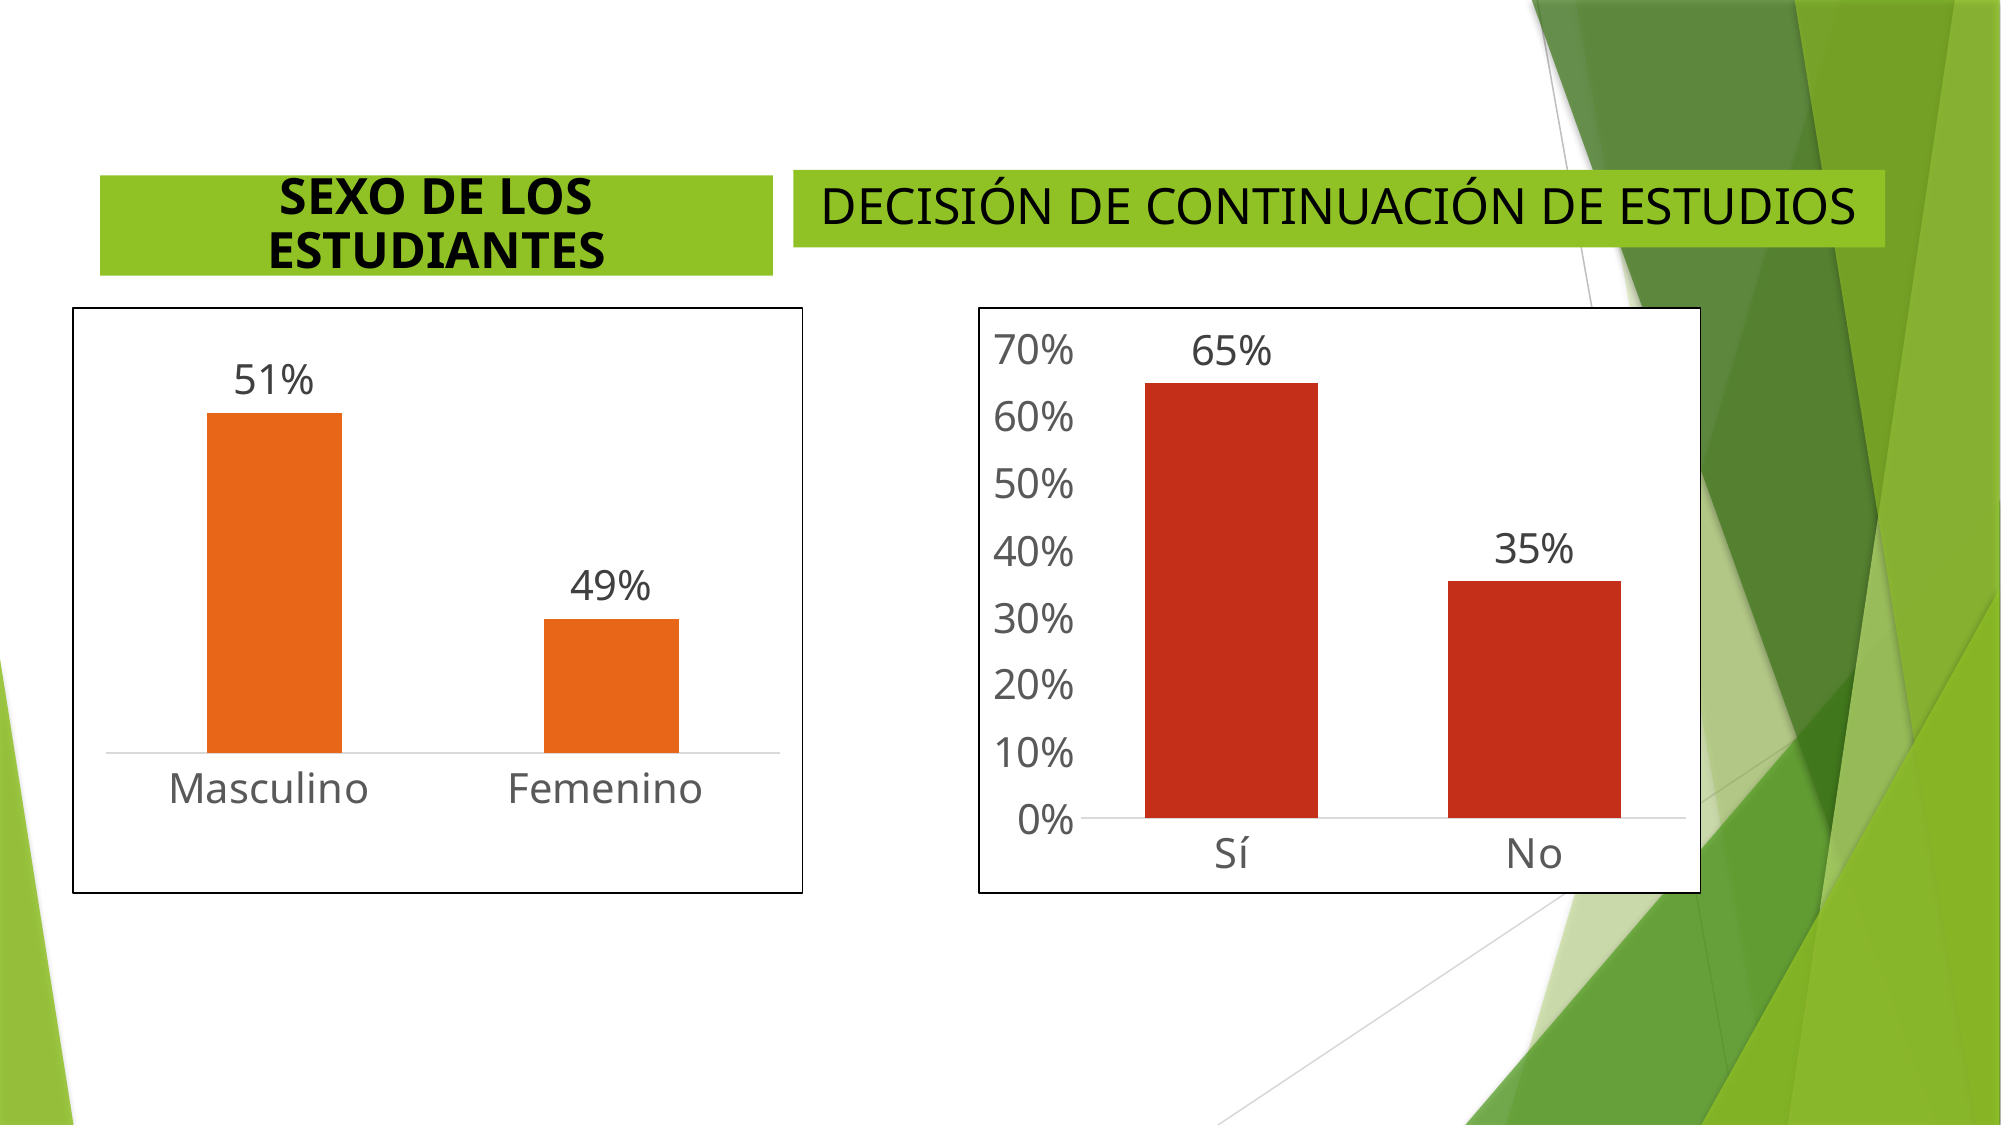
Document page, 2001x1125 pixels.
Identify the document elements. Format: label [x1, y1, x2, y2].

text_box [792, 0, 1887, 832]
text_box [0, 117, 1049, 1008]
chart [1049, 832, 1702, 895]
